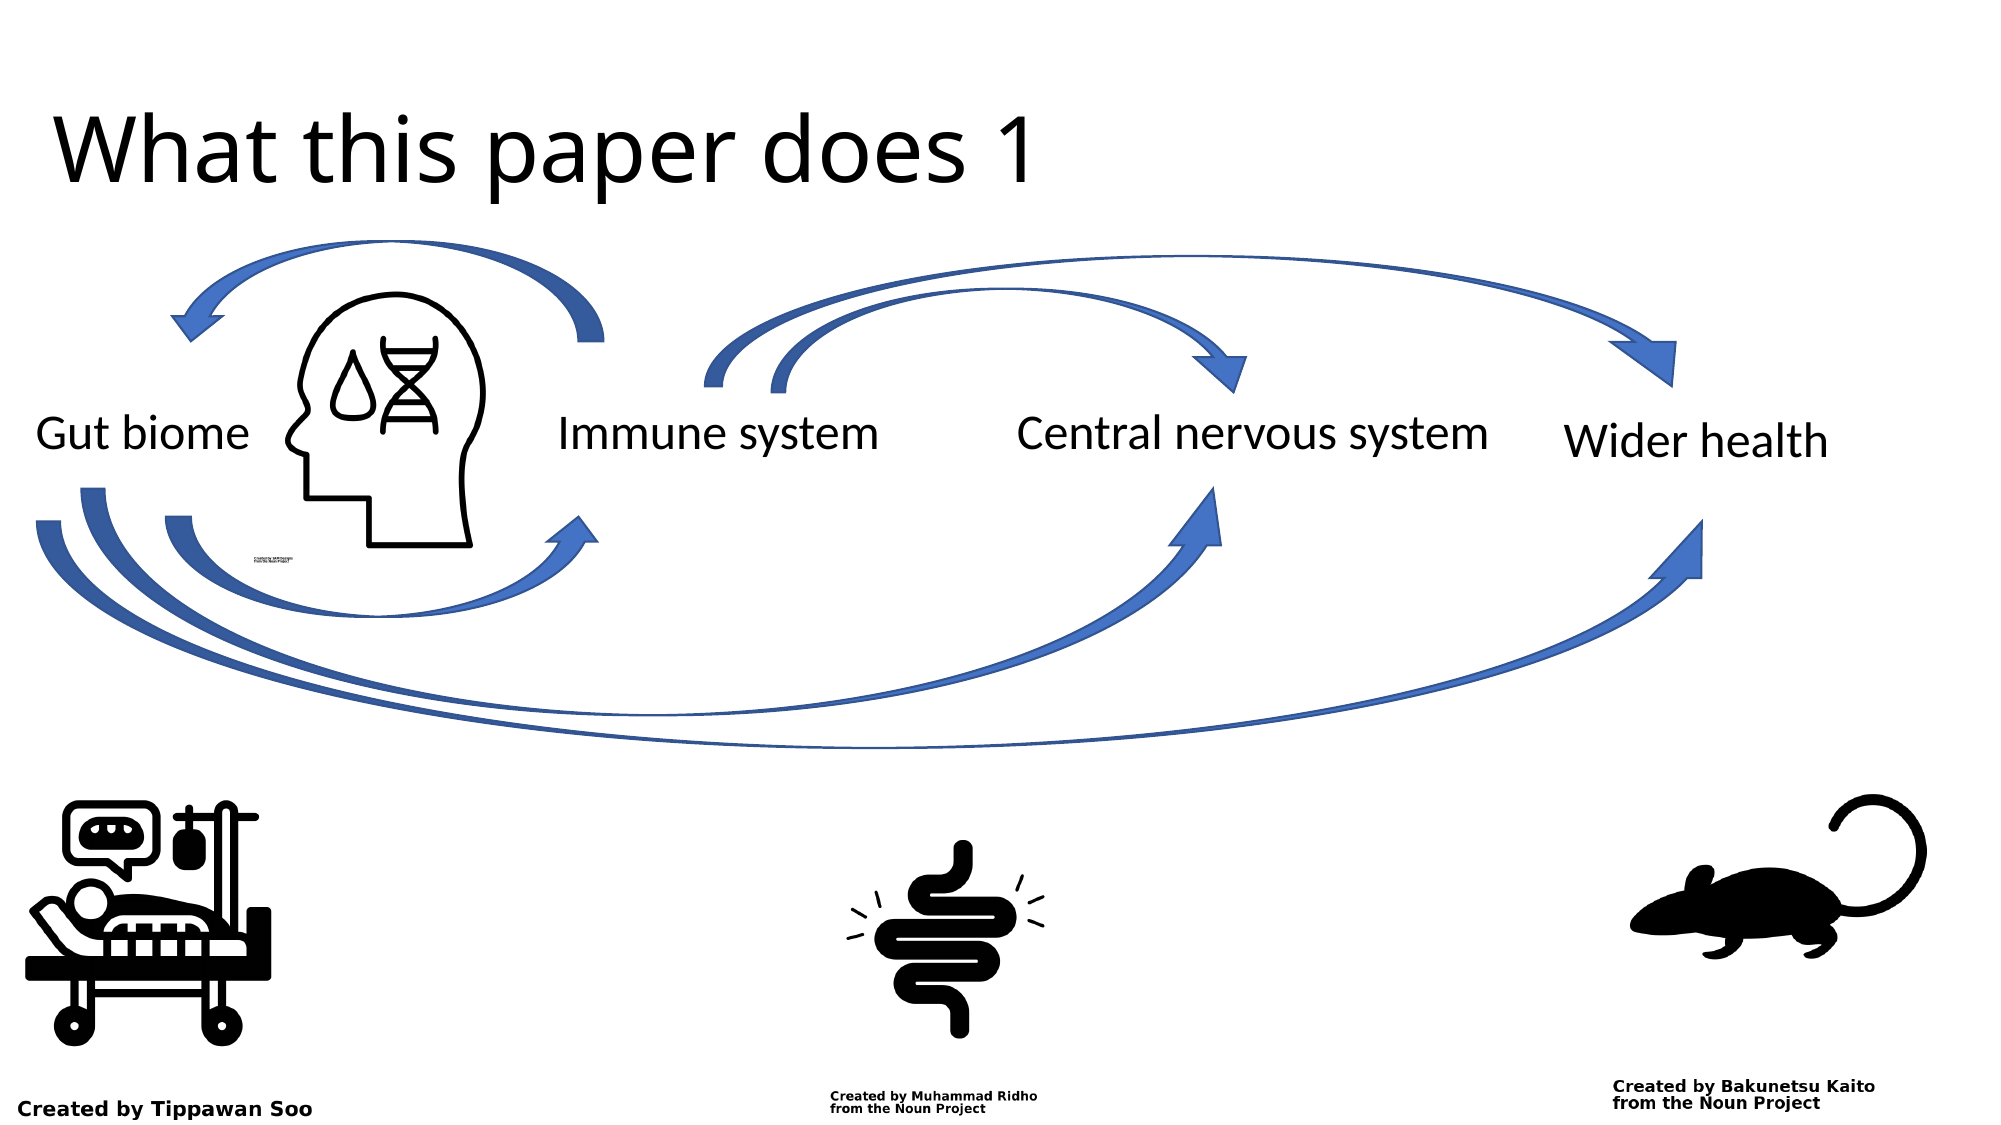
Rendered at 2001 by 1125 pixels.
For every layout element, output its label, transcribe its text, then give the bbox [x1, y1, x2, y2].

text_box [703, 254, 1677, 389]
text_box [549, 515, 600, 580]
text_box Central nervous system [1002, 392, 1506, 468]
text_box Gut biome [20, 392, 221, 468]
title What this paper does 1 [37, 44, 1959, 262]
text_box Immune system [549, 392, 895, 468]
picture [1571, 711, 1985, 1125]
text_box [35, 518, 1703, 750]
text_box [170, 240, 605, 343]
text_box [164, 515, 221, 587]
text_box Wider health [1548, 400, 1845, 475]
picture [221, 288, 549, 616]
text_box [80, 486, 1223, 717]
text_box [770, 287, 1248, 395]
picture [0, 792, 312, 1120]
picture [799, 815, 1109, 1125]
